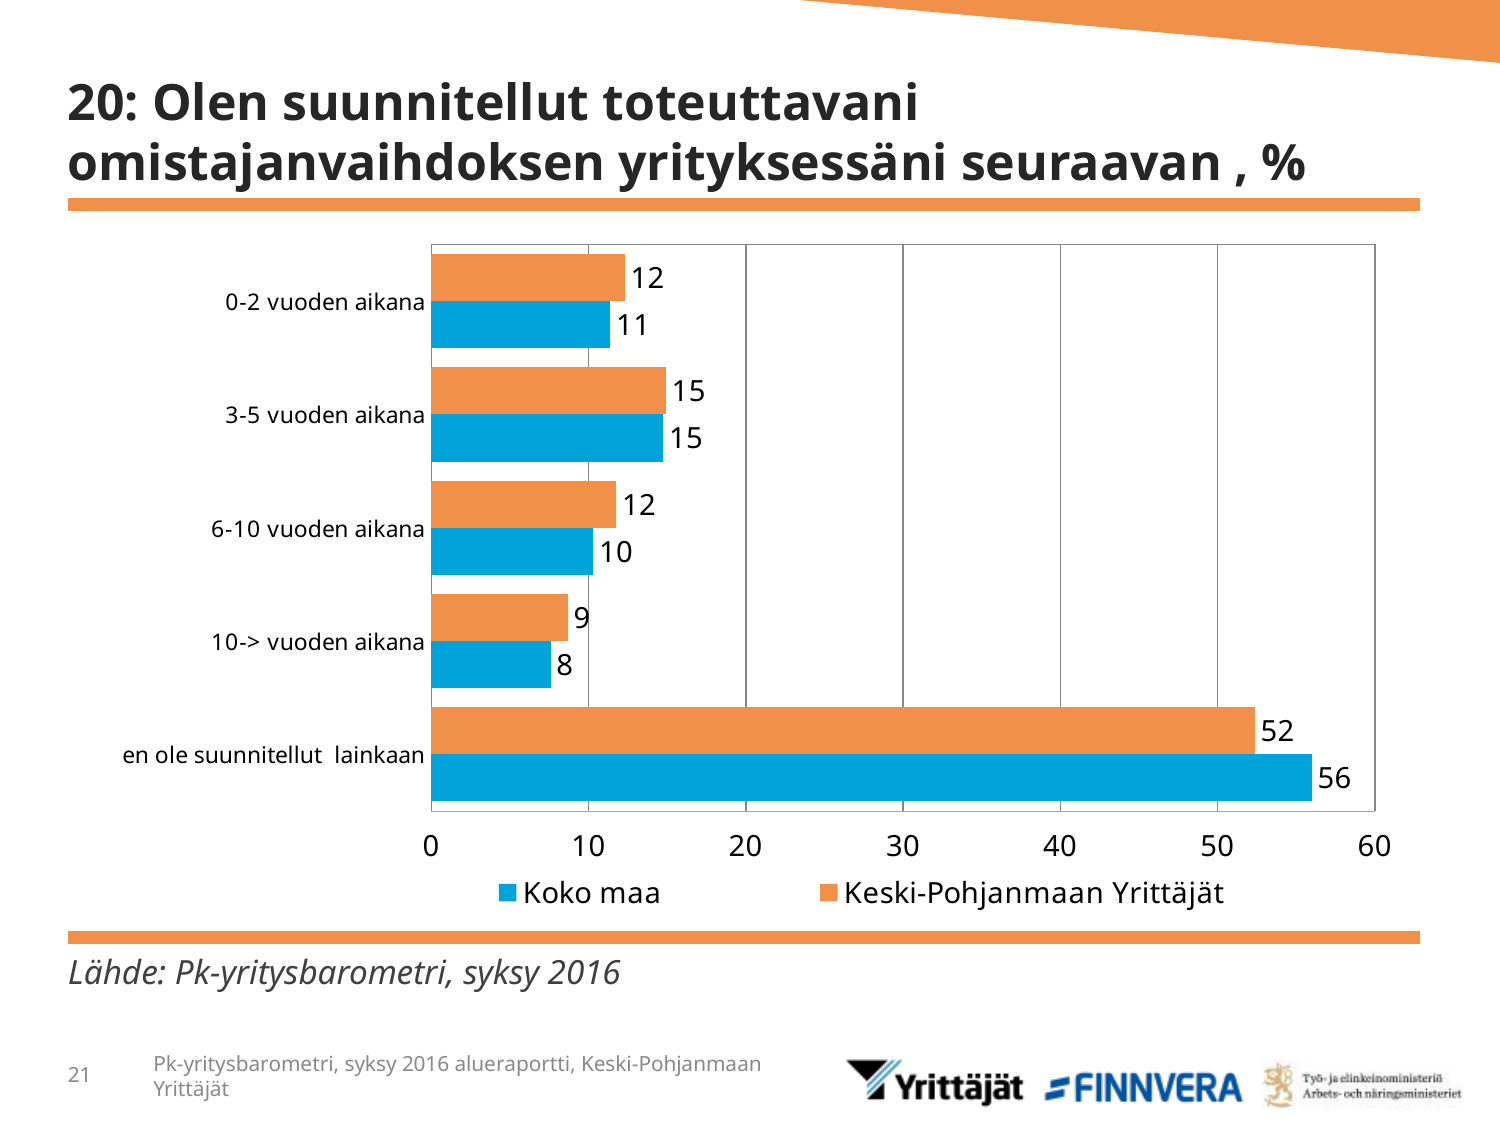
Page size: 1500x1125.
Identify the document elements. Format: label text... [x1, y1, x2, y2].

slide_number 21 [67, 1046, 139, 1106]
picture [1037, 1059, 1487, 1113]
picture [844, 1058, 1026, 1109]
chart [67, 235, 1421, 928]
footer Pk-yritysbarometri, syksy 2016 alueraportti, Keski-Pohjanmaan Yrittäjät [139, 1046, 857, 1106]
list Lähde: Pk-yritysbarometri, syksy 2016 [67, 943, 1421, 1009]
title 20: Olen suunnitellut toteuttavani omistajanvaihdoksen yrityksessäni seuraavan , % [67, 48, 1418, 191]
